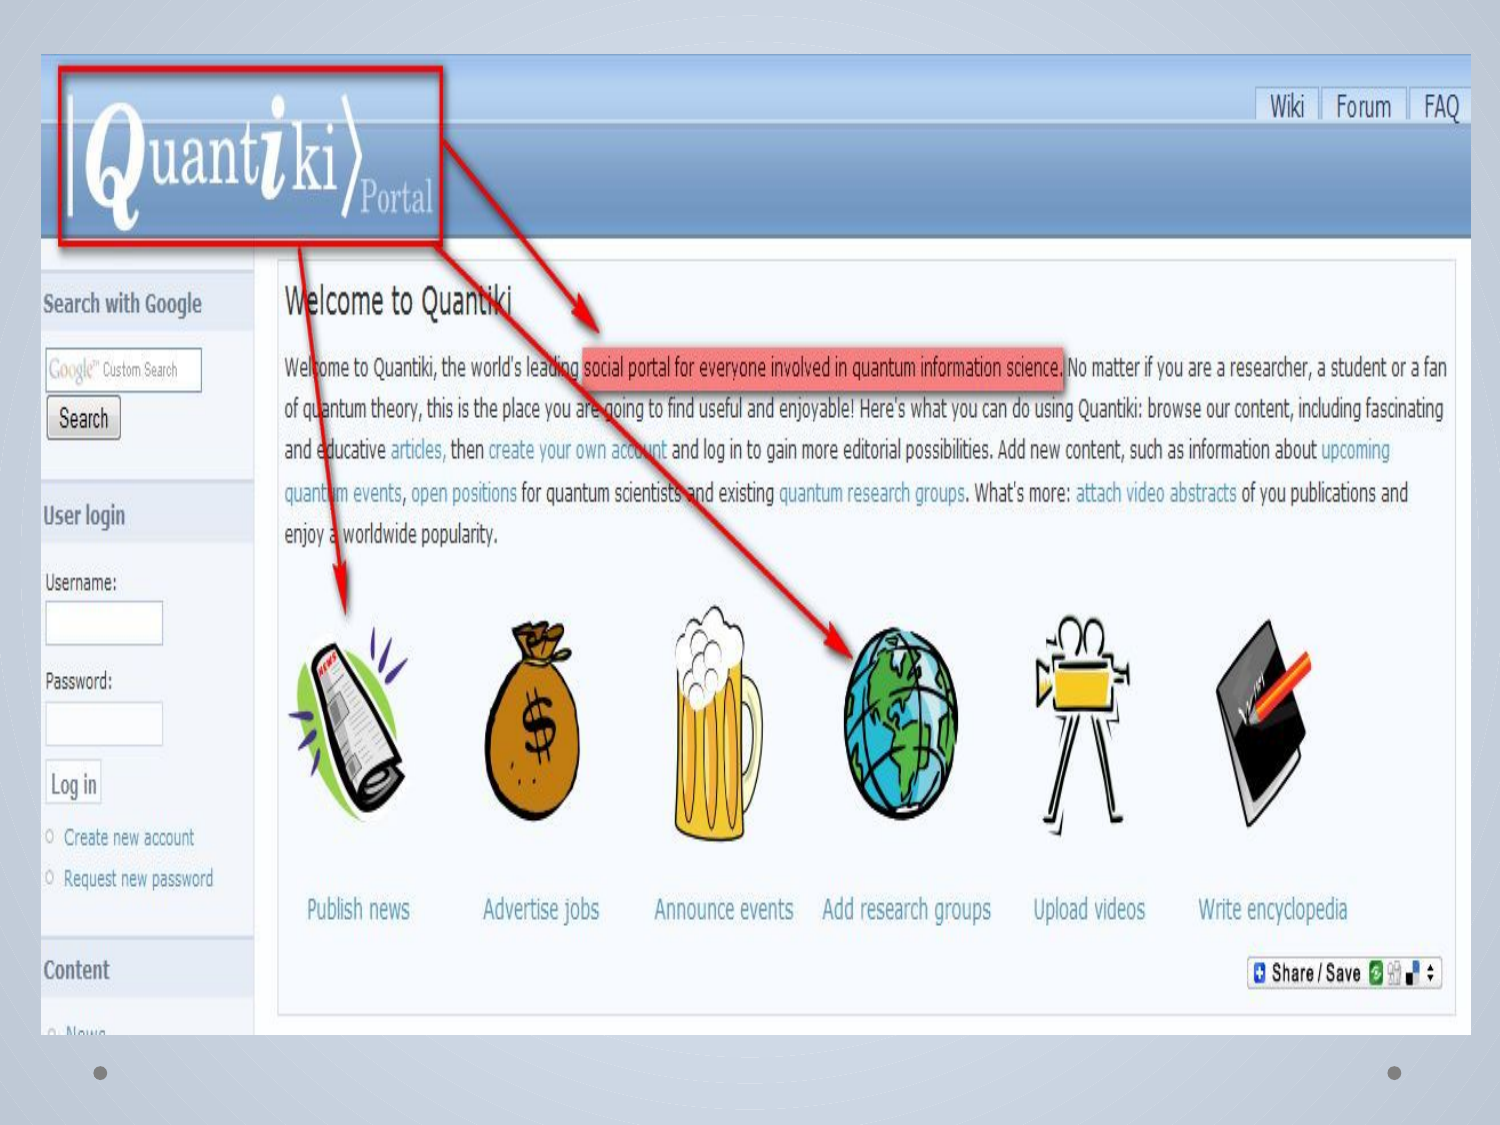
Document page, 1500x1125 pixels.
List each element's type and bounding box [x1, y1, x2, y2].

picture [41, 54, 1471, 1036]
